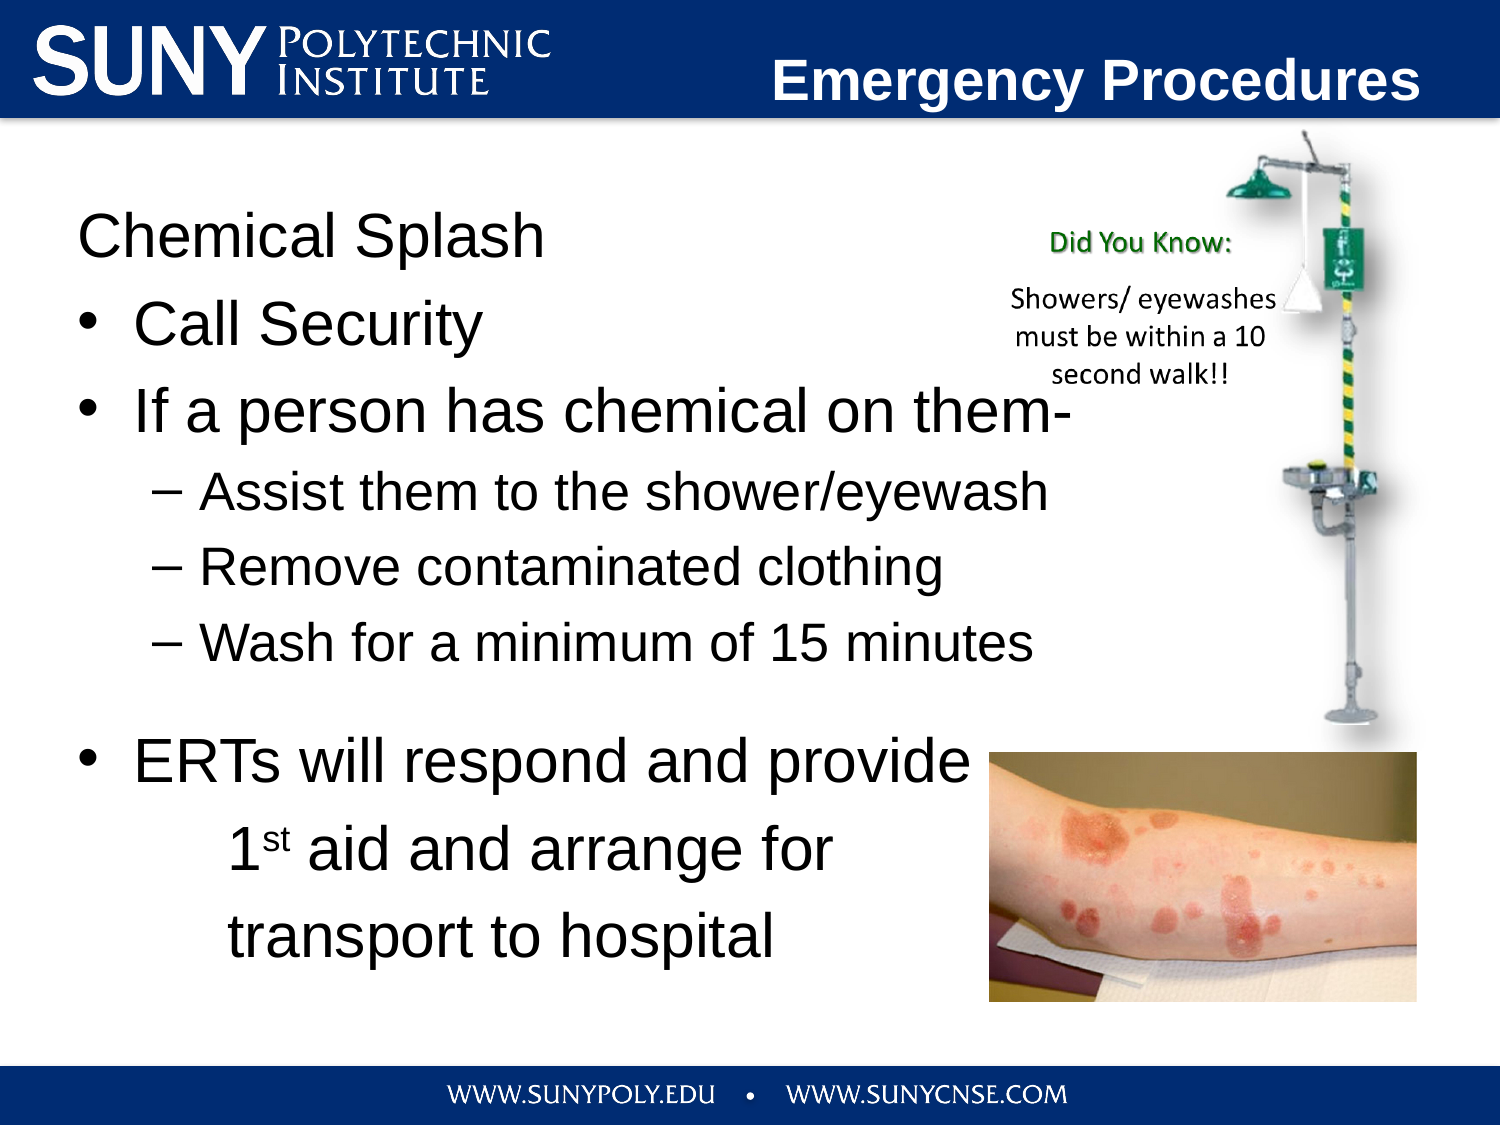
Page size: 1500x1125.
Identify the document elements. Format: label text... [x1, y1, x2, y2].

picture [785, 1081, 1071, 1110]
picture [446, 1081, 717, 1110]
list Chemical Splash Call Security If a person has chemical on them- Assist them to the shower/eyewash Remove contaminated clothing Wash for a minimum of 15 minutes ERTs will respond and provide 1st aid and arrange for transport to hospital [62, 187, 1413, 1022]
title Emergency Procedures [654, 24, 1438, 187]
picture [33, 25, 551, 96]
picture [965, 99, 1474, 1002]
